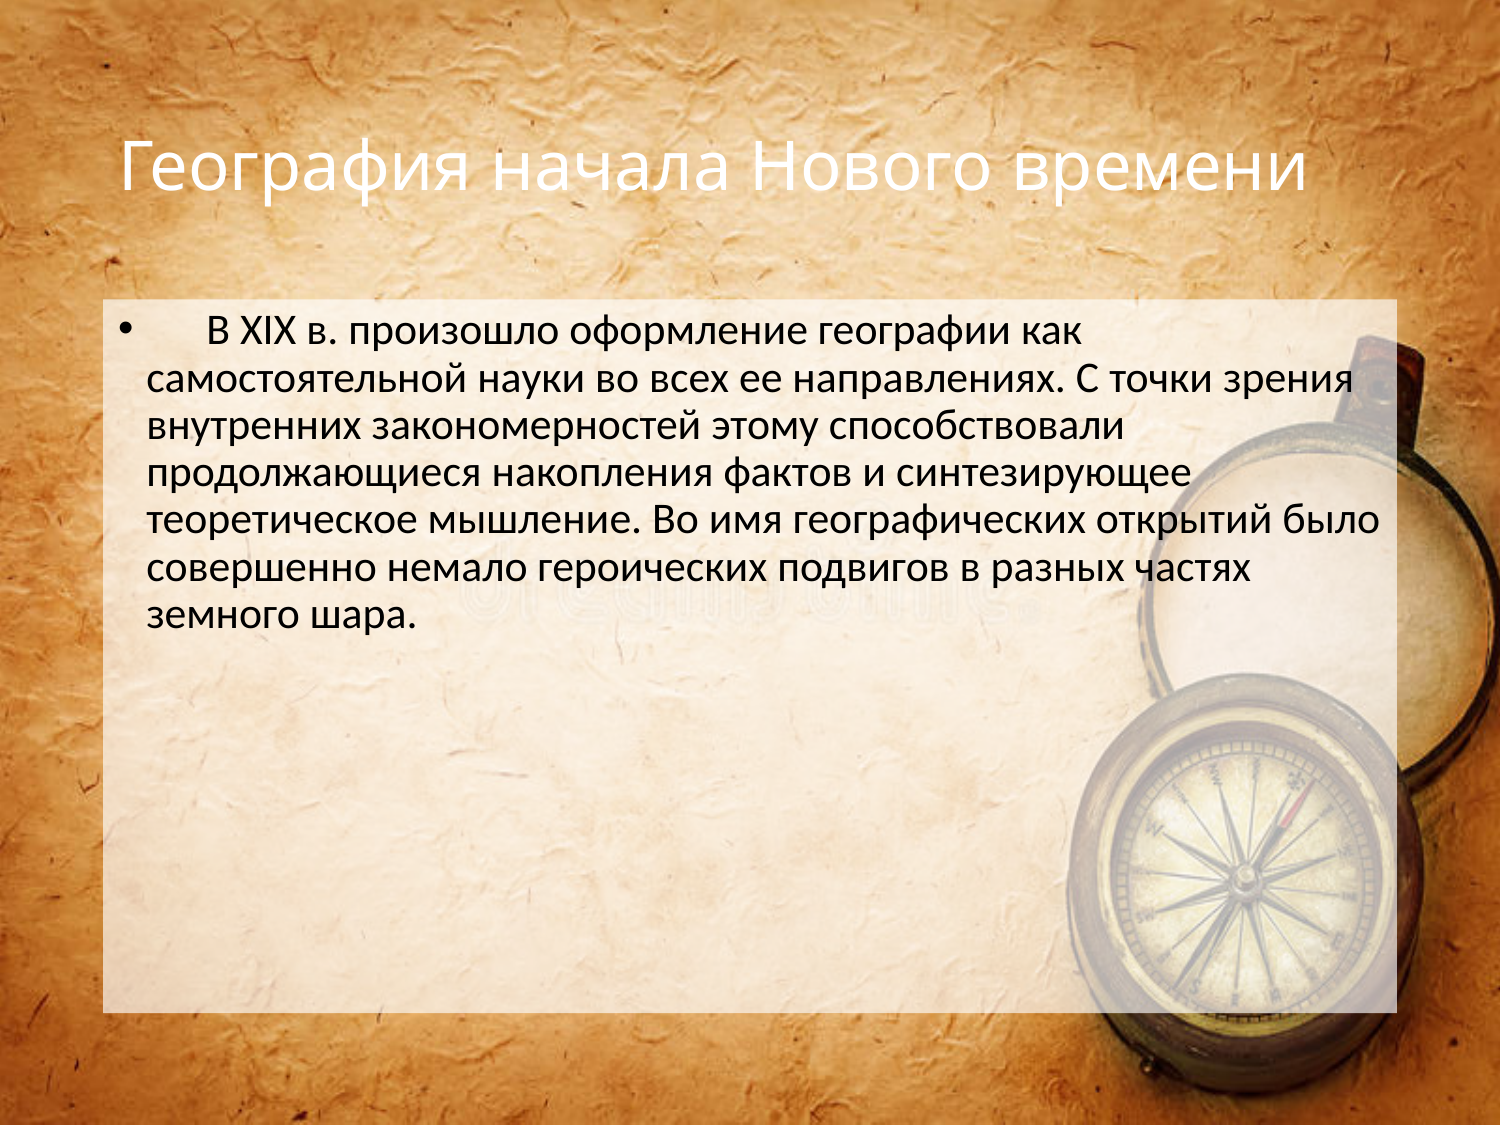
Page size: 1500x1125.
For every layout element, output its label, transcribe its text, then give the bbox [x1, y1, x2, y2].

picture [0, 0, 1500, 1125]
title География начала Нового времени [103, 59, 1397, 278]
list В XIX в. произошло оформление географии как самостоятельной науки во всех ее направлениях. С точки зрения внутренних закономерностей этому способствовали продолжающиеся накопления фактов и синтезирующее теоретическое мышление. Во имя географических открытий было совершенно немало героических подвигов в разных частях земного шара. [103, 299, 1397, 1014]
